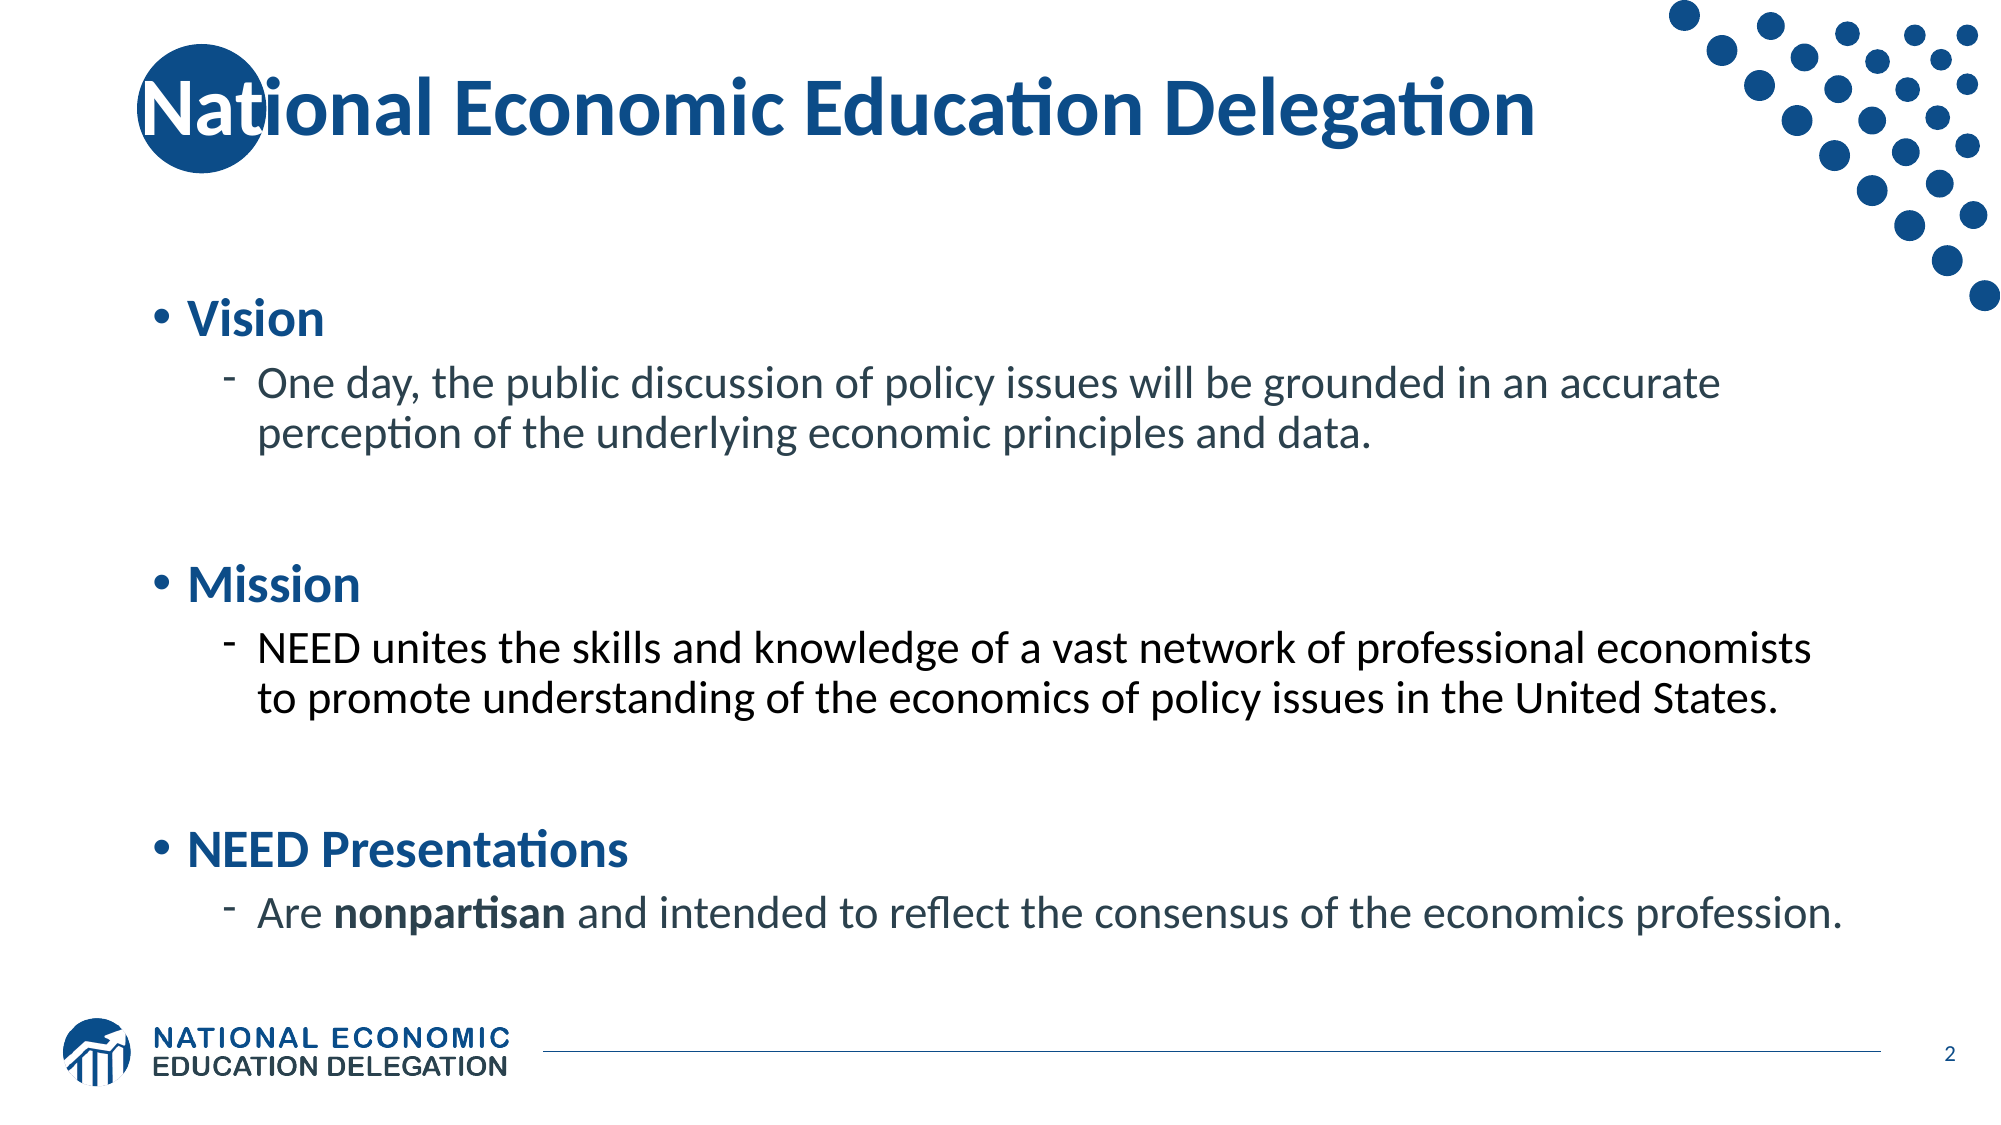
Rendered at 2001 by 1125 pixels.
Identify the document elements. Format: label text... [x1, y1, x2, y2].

picture [55, 1013, 520, 1091]
list Vision One day, the public discussion of policy issues will be grounded in an accurate perception of the underlying economic principles and data. Mission NEED unites the skills and knowledge of a vast network of professional economists to promote understanding of the economics of policy issues in the United States. NEED Presentations Are nonpartisan and intended to reflect the consensus of the economics profession. [137, 257, 1863, 972]
title National Economic Education Delegation [106, 0, 1832, 218]
slide_number 2 [1521, 1022, 1972, 1082]
